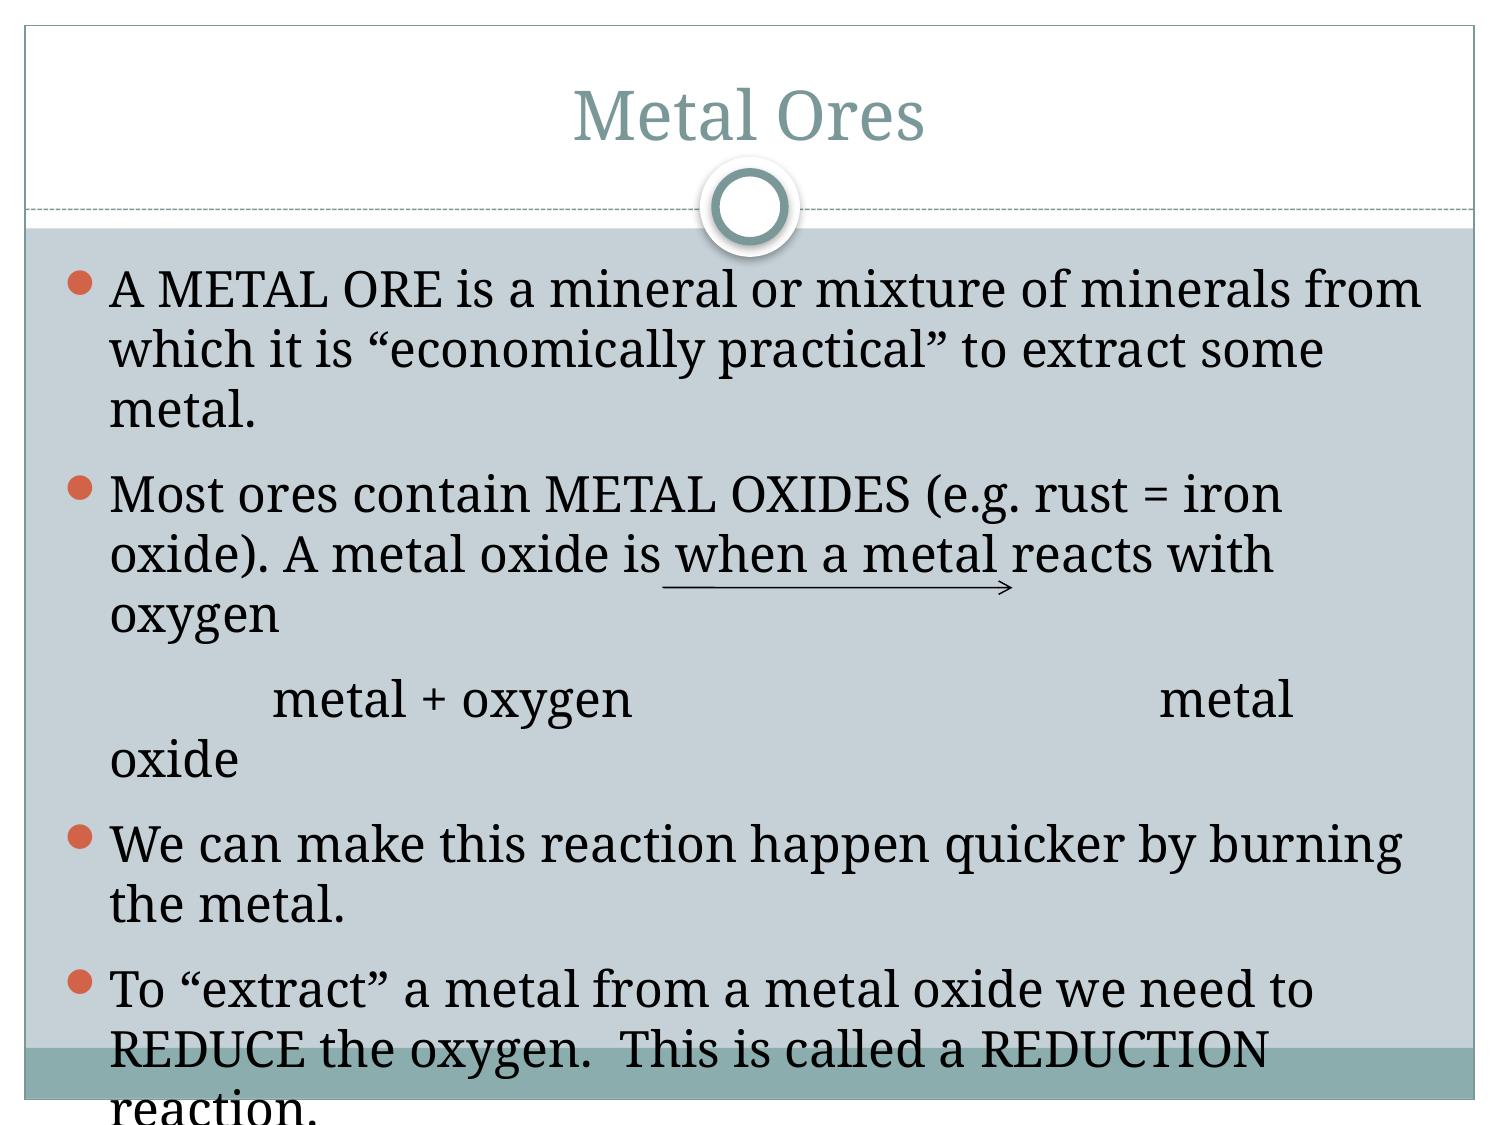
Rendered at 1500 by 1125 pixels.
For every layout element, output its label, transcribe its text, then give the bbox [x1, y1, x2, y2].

list A METAL ORE is a mineral or mixture of minerals from which it is “economically practical” to extract some metal. Most ores contain METAL OXIDES (e.g. rust = iron oxide). A metal oxide is when a metal reacts with oxygen metal + oxygen metal oxide We can make this reaction happen quicker by burning the metal. To “extract” a metal from a metal oxide we need to REDUCE the oxygen. This is called a REDUCTION reaction. [49, 250, 1445, 1100]
title Metal Ores [49, 37, 1450, 162]
